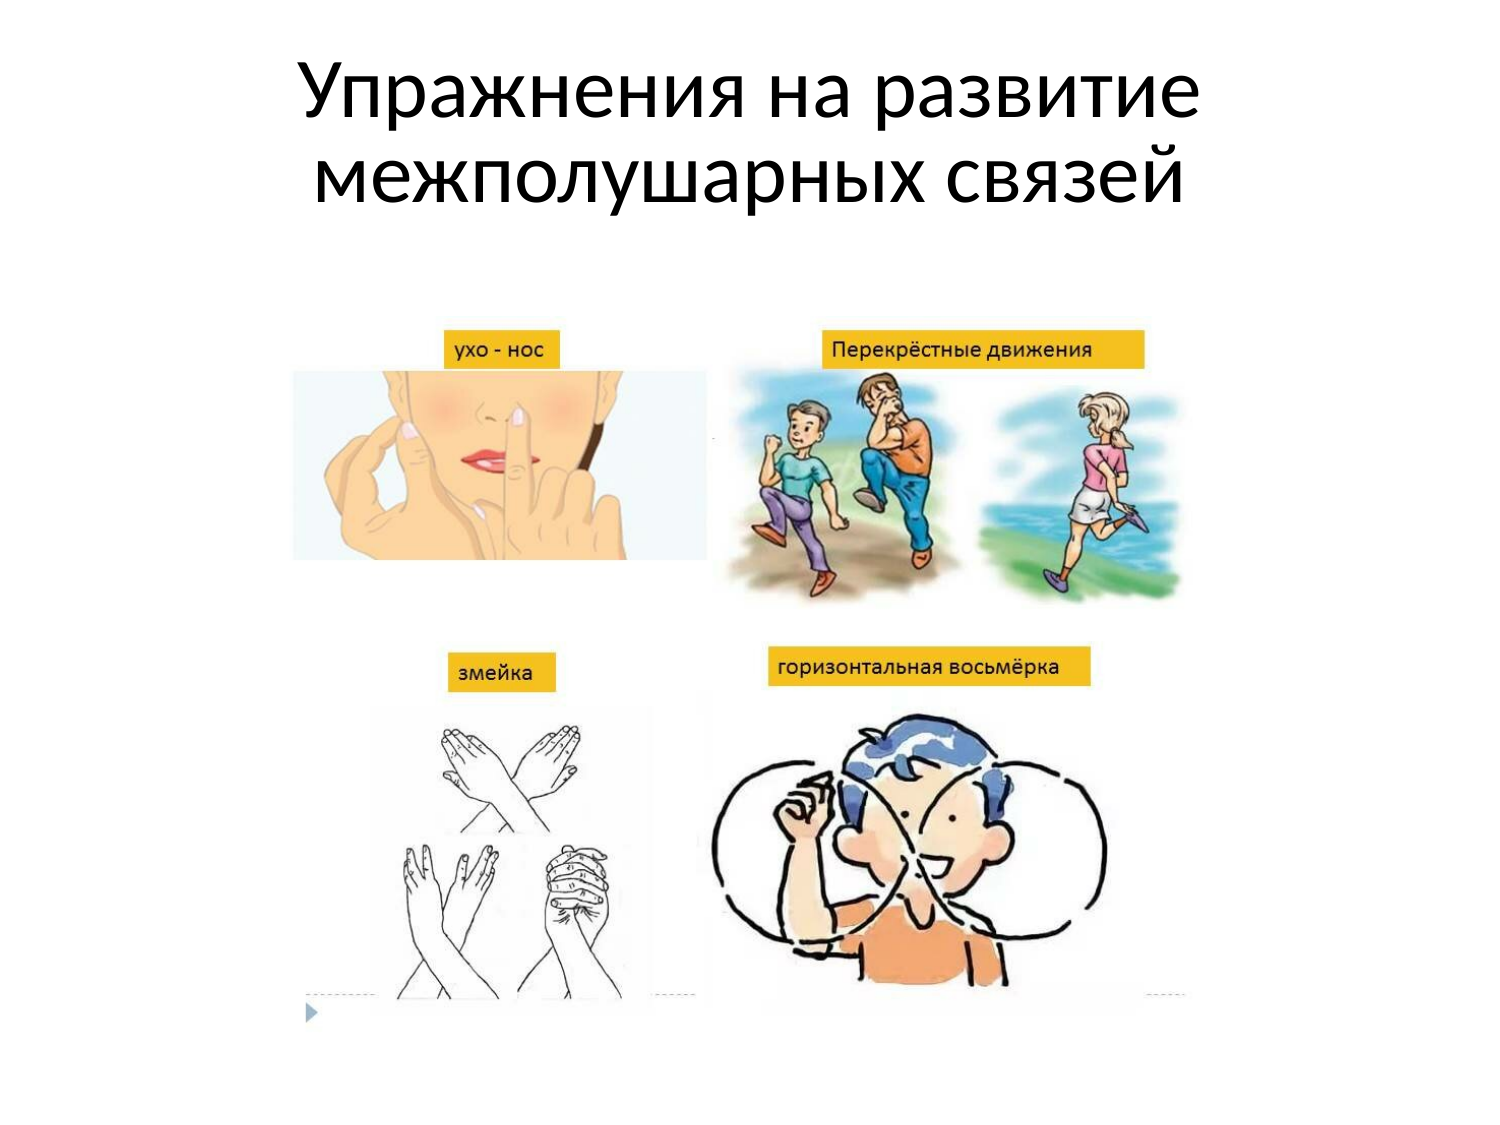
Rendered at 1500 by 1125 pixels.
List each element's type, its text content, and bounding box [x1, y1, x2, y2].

title Упражнения на развитие межполушарных связей [75, 45, 1425, 233]
picture [257, 316, 1233, 1048]
